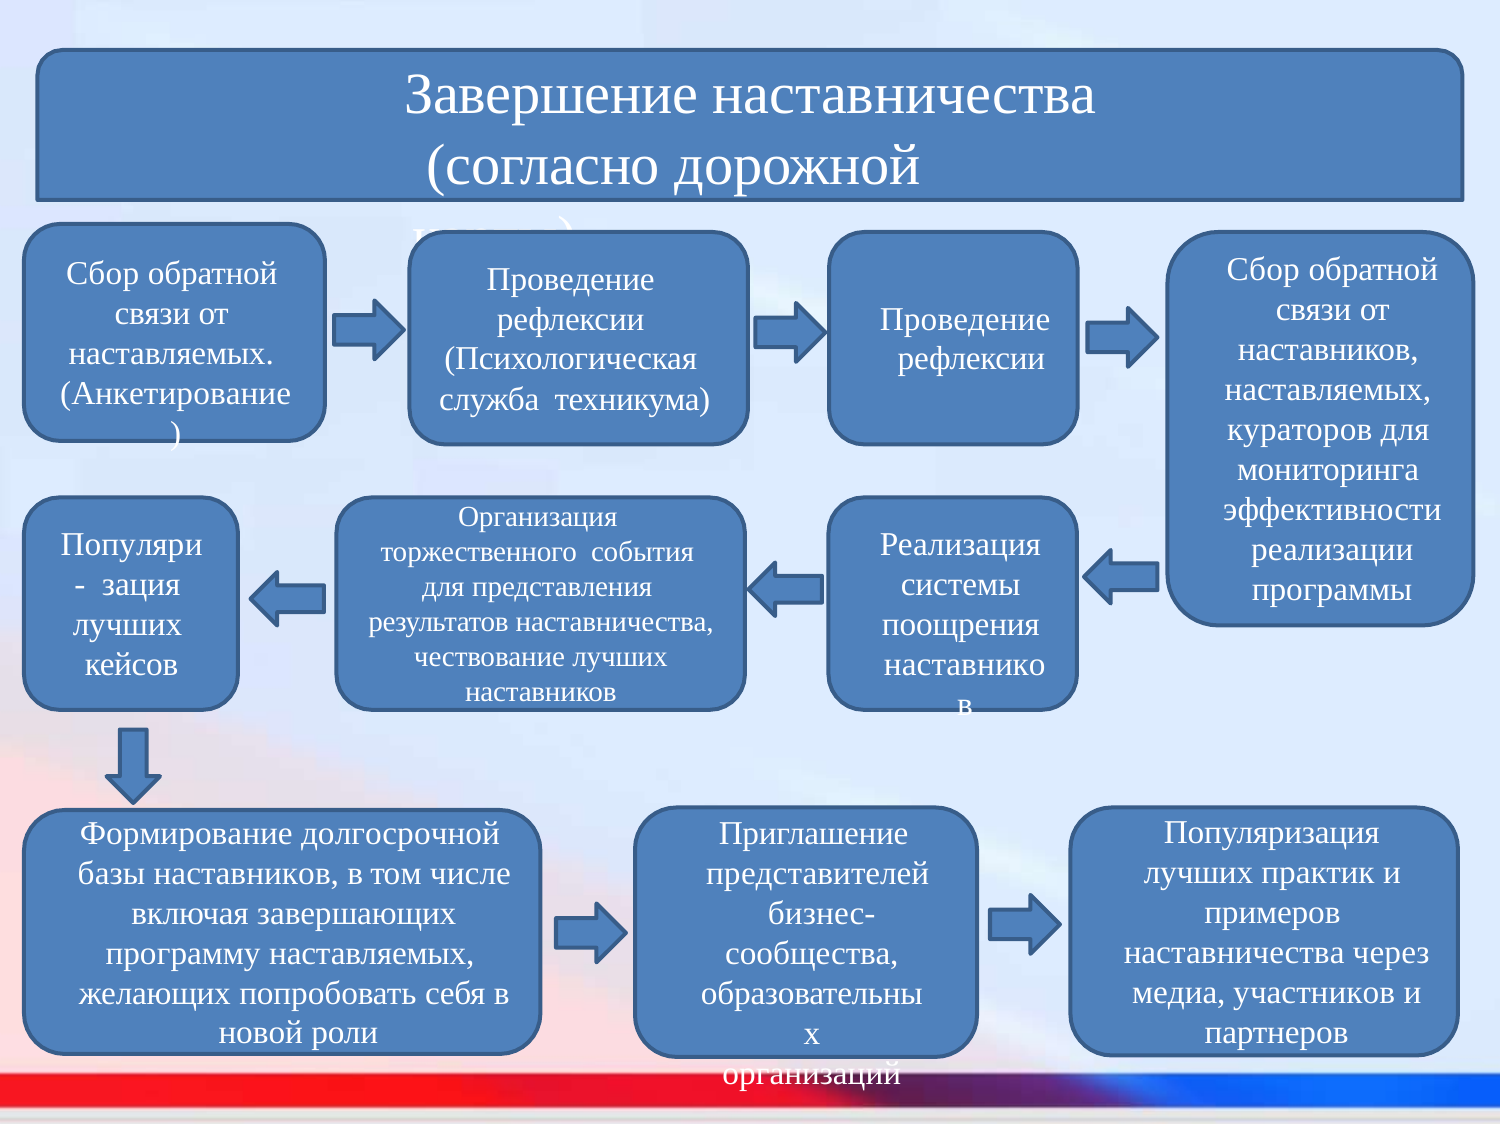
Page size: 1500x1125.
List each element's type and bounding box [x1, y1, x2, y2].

text_box [826, 229, 1080, 299]
text_box [21, 221, 328, 444]
text_box [21, 569, 543, 1057]
text_box [407, 229, 751, 296]
text_box [1068, 495, 1160, 713]
text_box [632, 965, 980, 1060]
text_box [21, 495, 241, 569]
text_box [331, 298, 1063, 957]
text_box [1066, 300, 1160, 495]
text_box [0, 0, 1500, 1125]
text_box [1165, 229, 1476, 628]
text_box [1068, 805, 1461, 1058]
